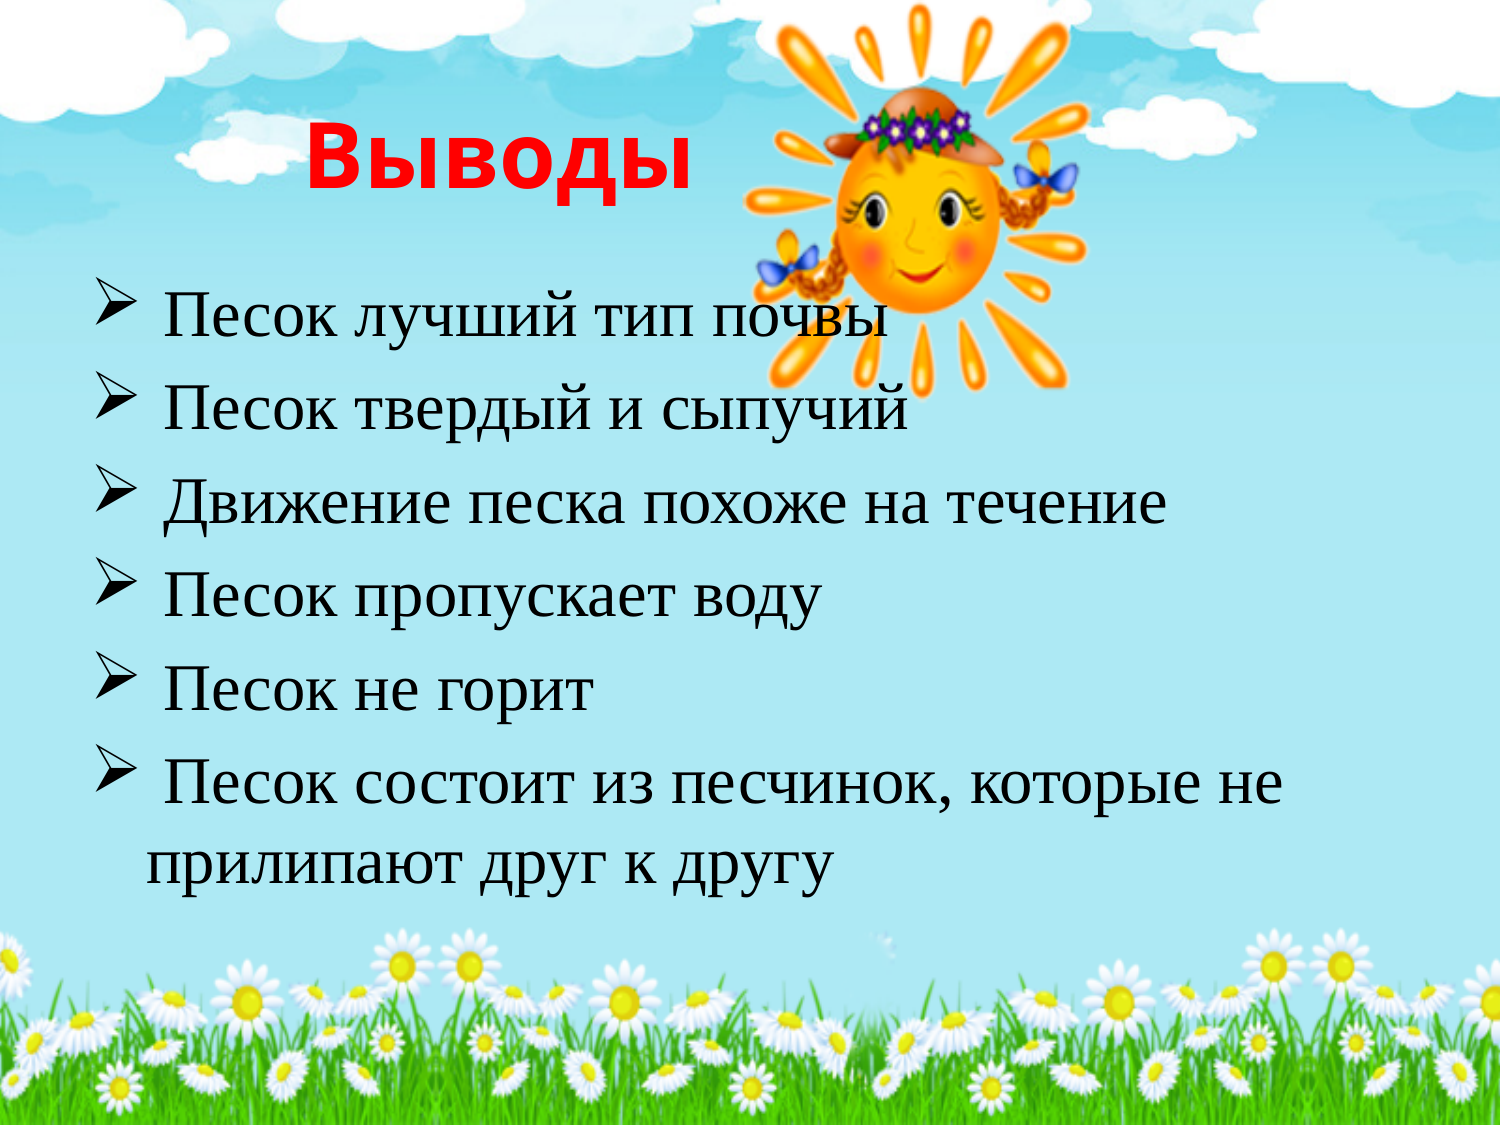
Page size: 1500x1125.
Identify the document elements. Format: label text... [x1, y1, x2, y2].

list Песок лучший тип почвы Песок твердый и сыпучий Движение песка похоже на течение Песок пропускает воду Песок не горит Песок состоит из песчинок, которые не прилипают друг к другу [75, 262, 1425, 1005]
title Выводы [0, 58, 1186, 247]
picture [0, 0, 1500, 1125]
